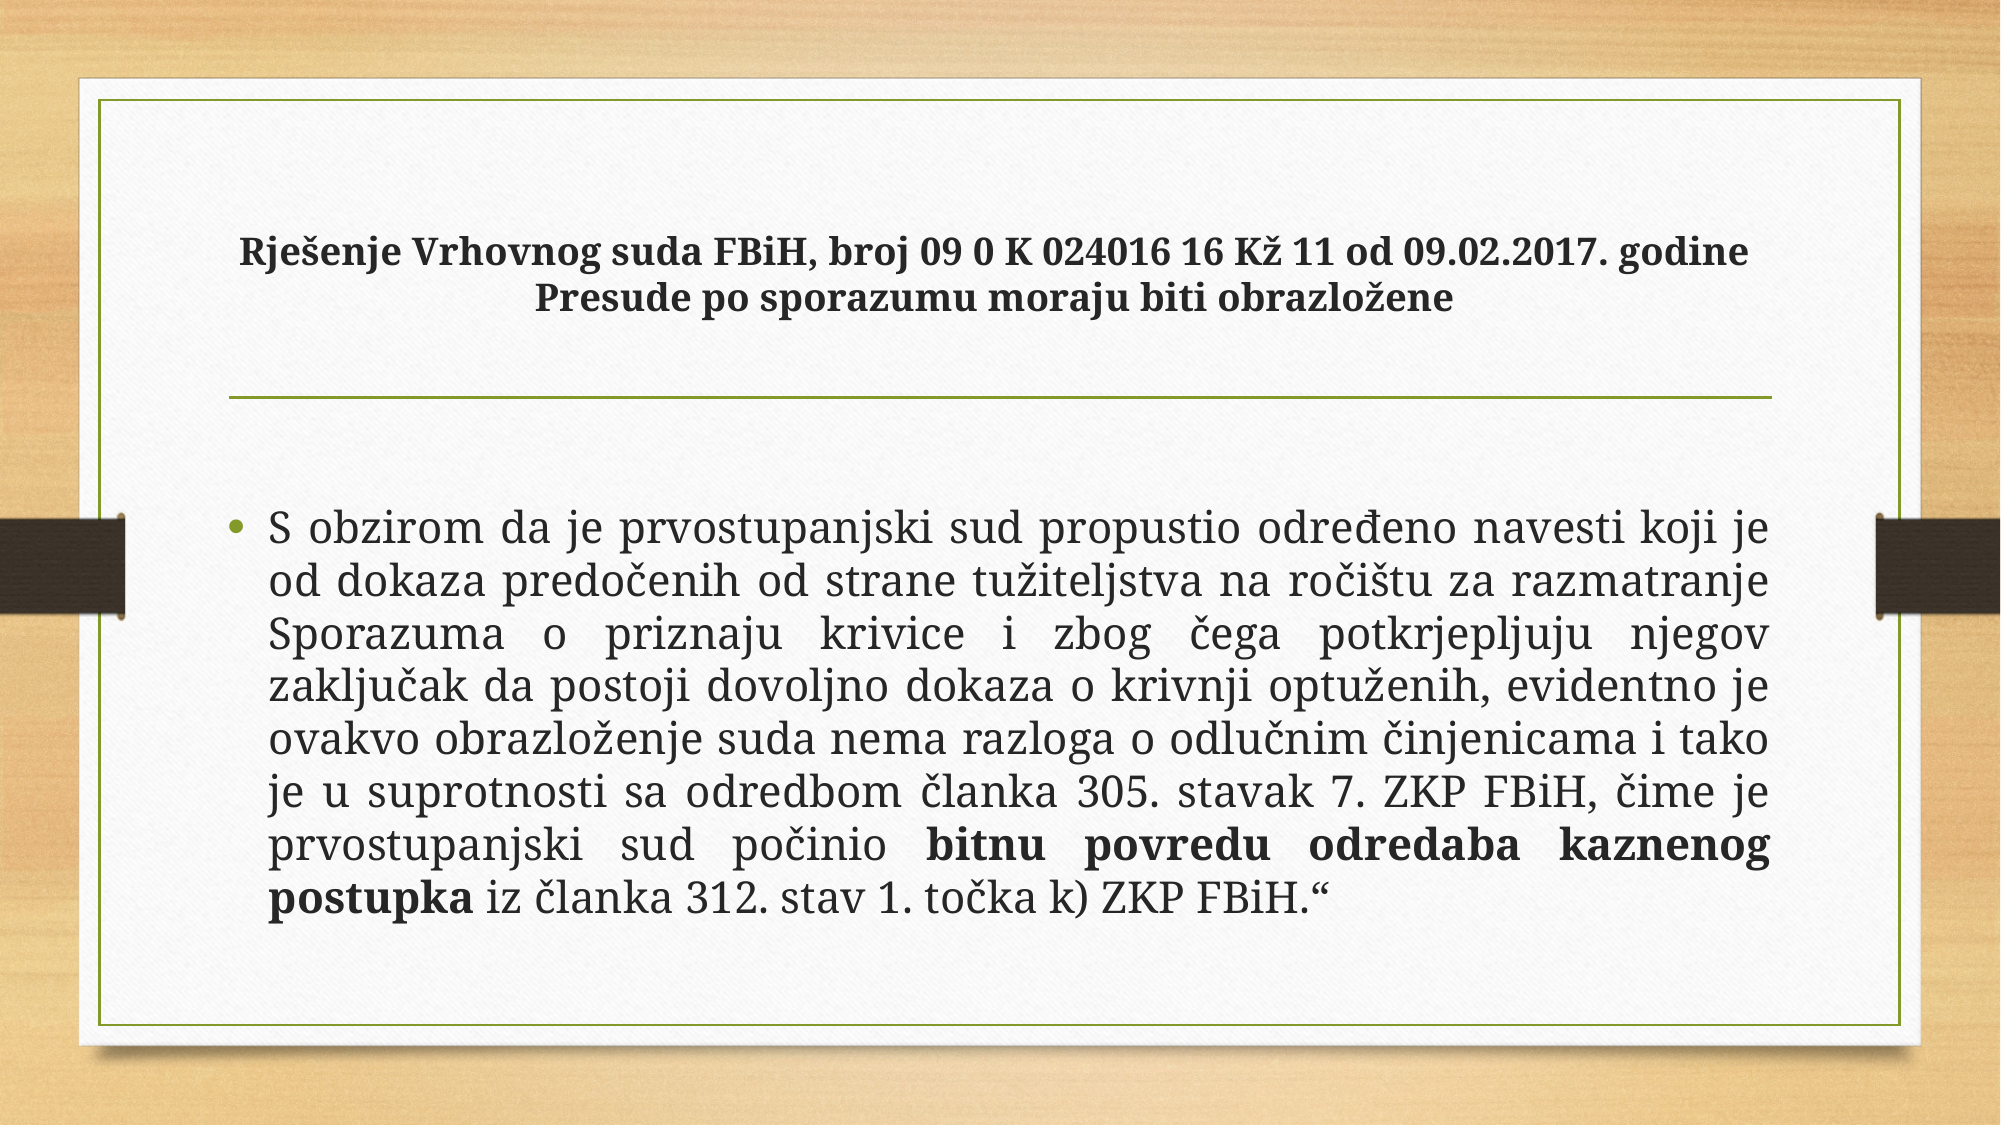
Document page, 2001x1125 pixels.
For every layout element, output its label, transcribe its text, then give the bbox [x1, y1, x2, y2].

list S obzirom da je prvostupanjski sud propustio određeno navesti koji je od dokaza predočenih od strane tužiteljstva na ročištu za razmatranje Sporazuma o priznaju krivice i zbog čega potkrjepljuju njegov zaključak da postoji dovoljno dokaza o krivnji optuženih, evidentno je ovakvo obrazloženje suda nema razloga o odlučnim činjenicama i tako je u suprotnosti sa odredbom članka 305. stavak 7. ZKP FBiH, čime je prvostupanjski sud počinio bitnu povredu odredaba kaznenog postupka iz članka 312. stav 1. točka k) ZKP FBiH.“ [212, 419, 1788, 964]
title Rješenje Vrhovnog suda FBiH, broj 09 0 K 024016 16 Kž 11 od 09.02.2017. godine Presude po sporazumu moraju biti obrazložene [212, 161, 1788, 375]
picture [0, 0, 2001, 1125]
